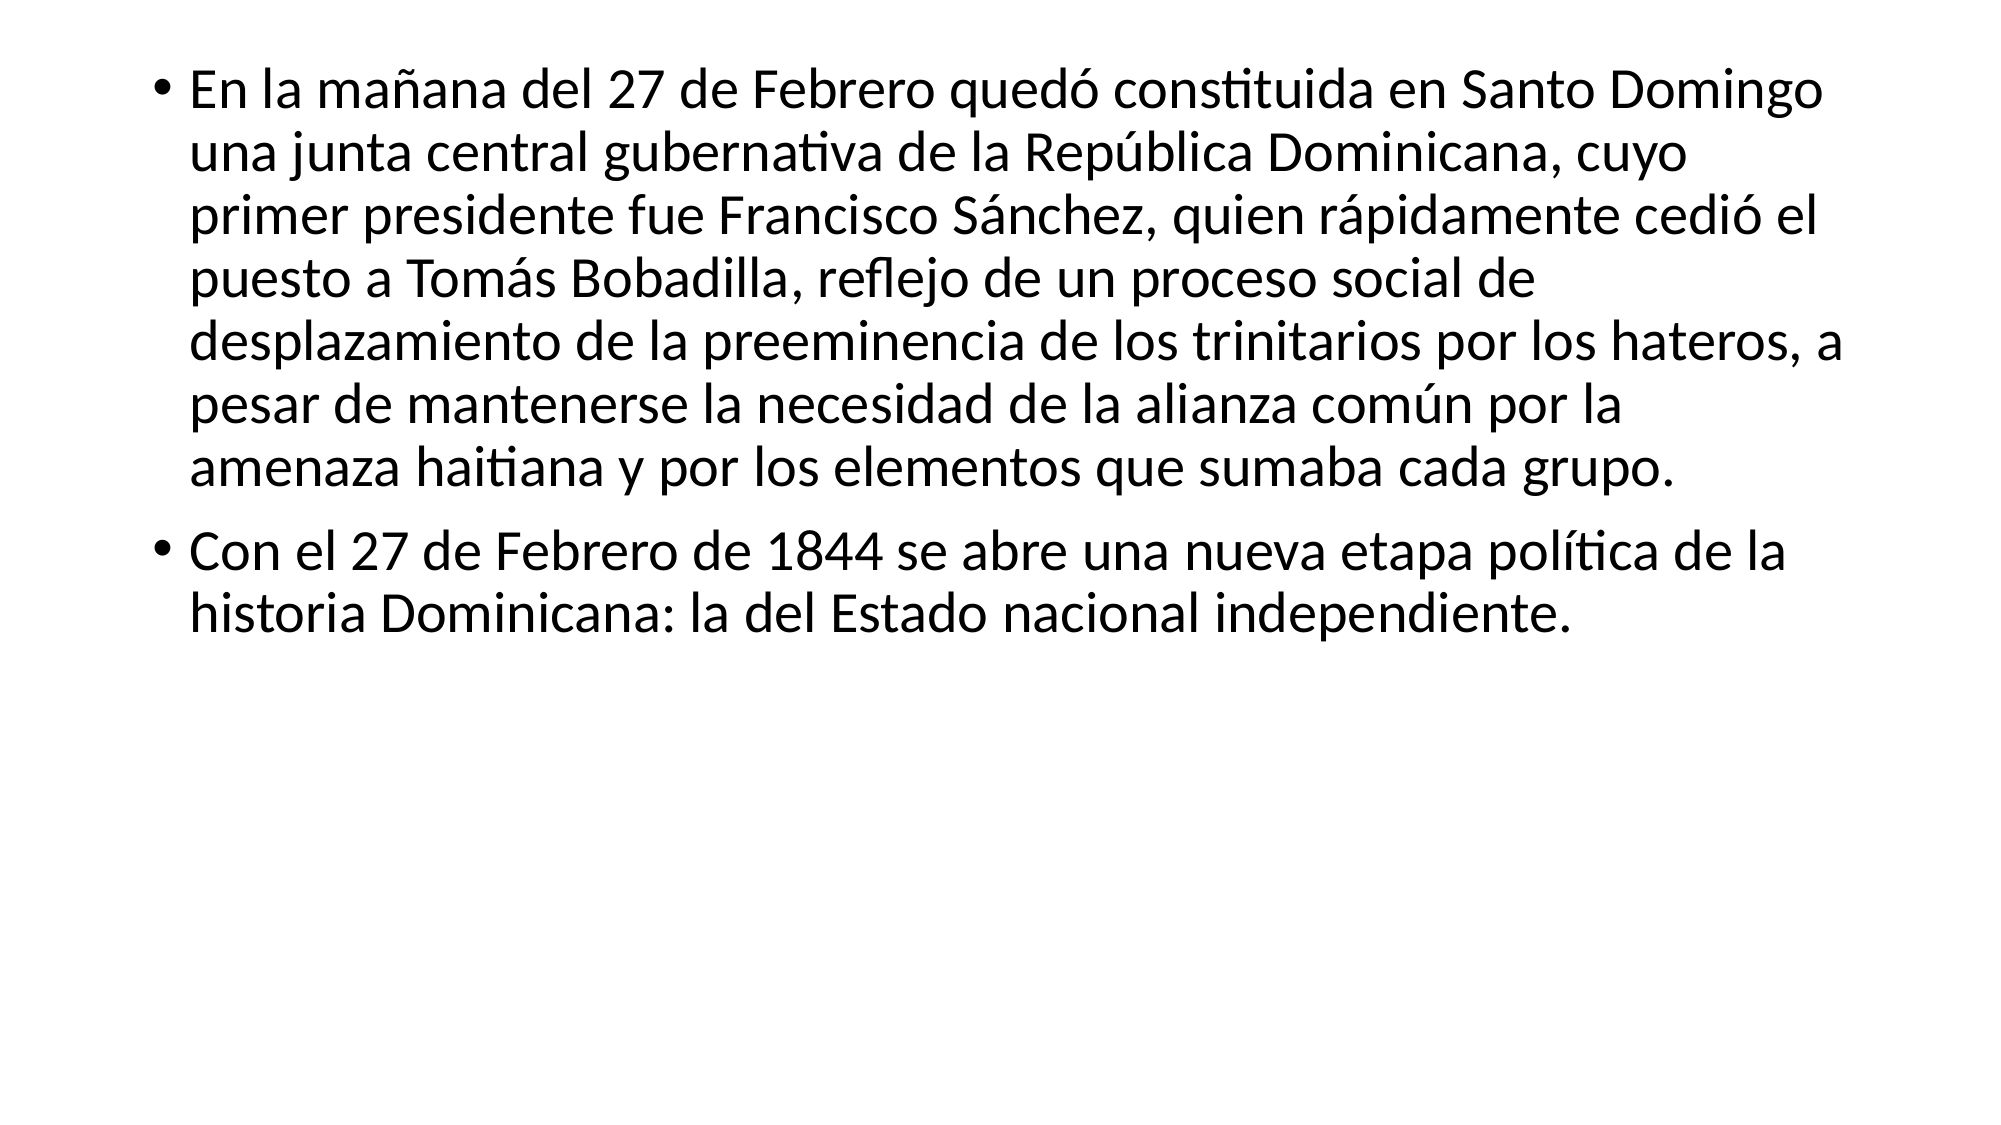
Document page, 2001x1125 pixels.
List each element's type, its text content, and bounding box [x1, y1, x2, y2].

list En la mañana del 27 de Febrero quedó constituida en Santo Domingo una junta central gubernativa de la República Domi­nicana, cuyo primer presidente fue Francis­co Sánchez, quien rápidamente cedió el puesto a Tomás Bobadilla, reflejo de un proceso social de desplazamiento de la preeminencia de los trinitarios por los hateros, a pesar de mantenerse la nece­sidad de la alianza común por la amenaza haitiana y por los elementos que sumaba cada grupo. Con el 27 de Febrero de 1844 se abre una nueva etapa política de la historia Domini­cana: la del Estado nacional independiente. [137, 50, 1863, 1014]
